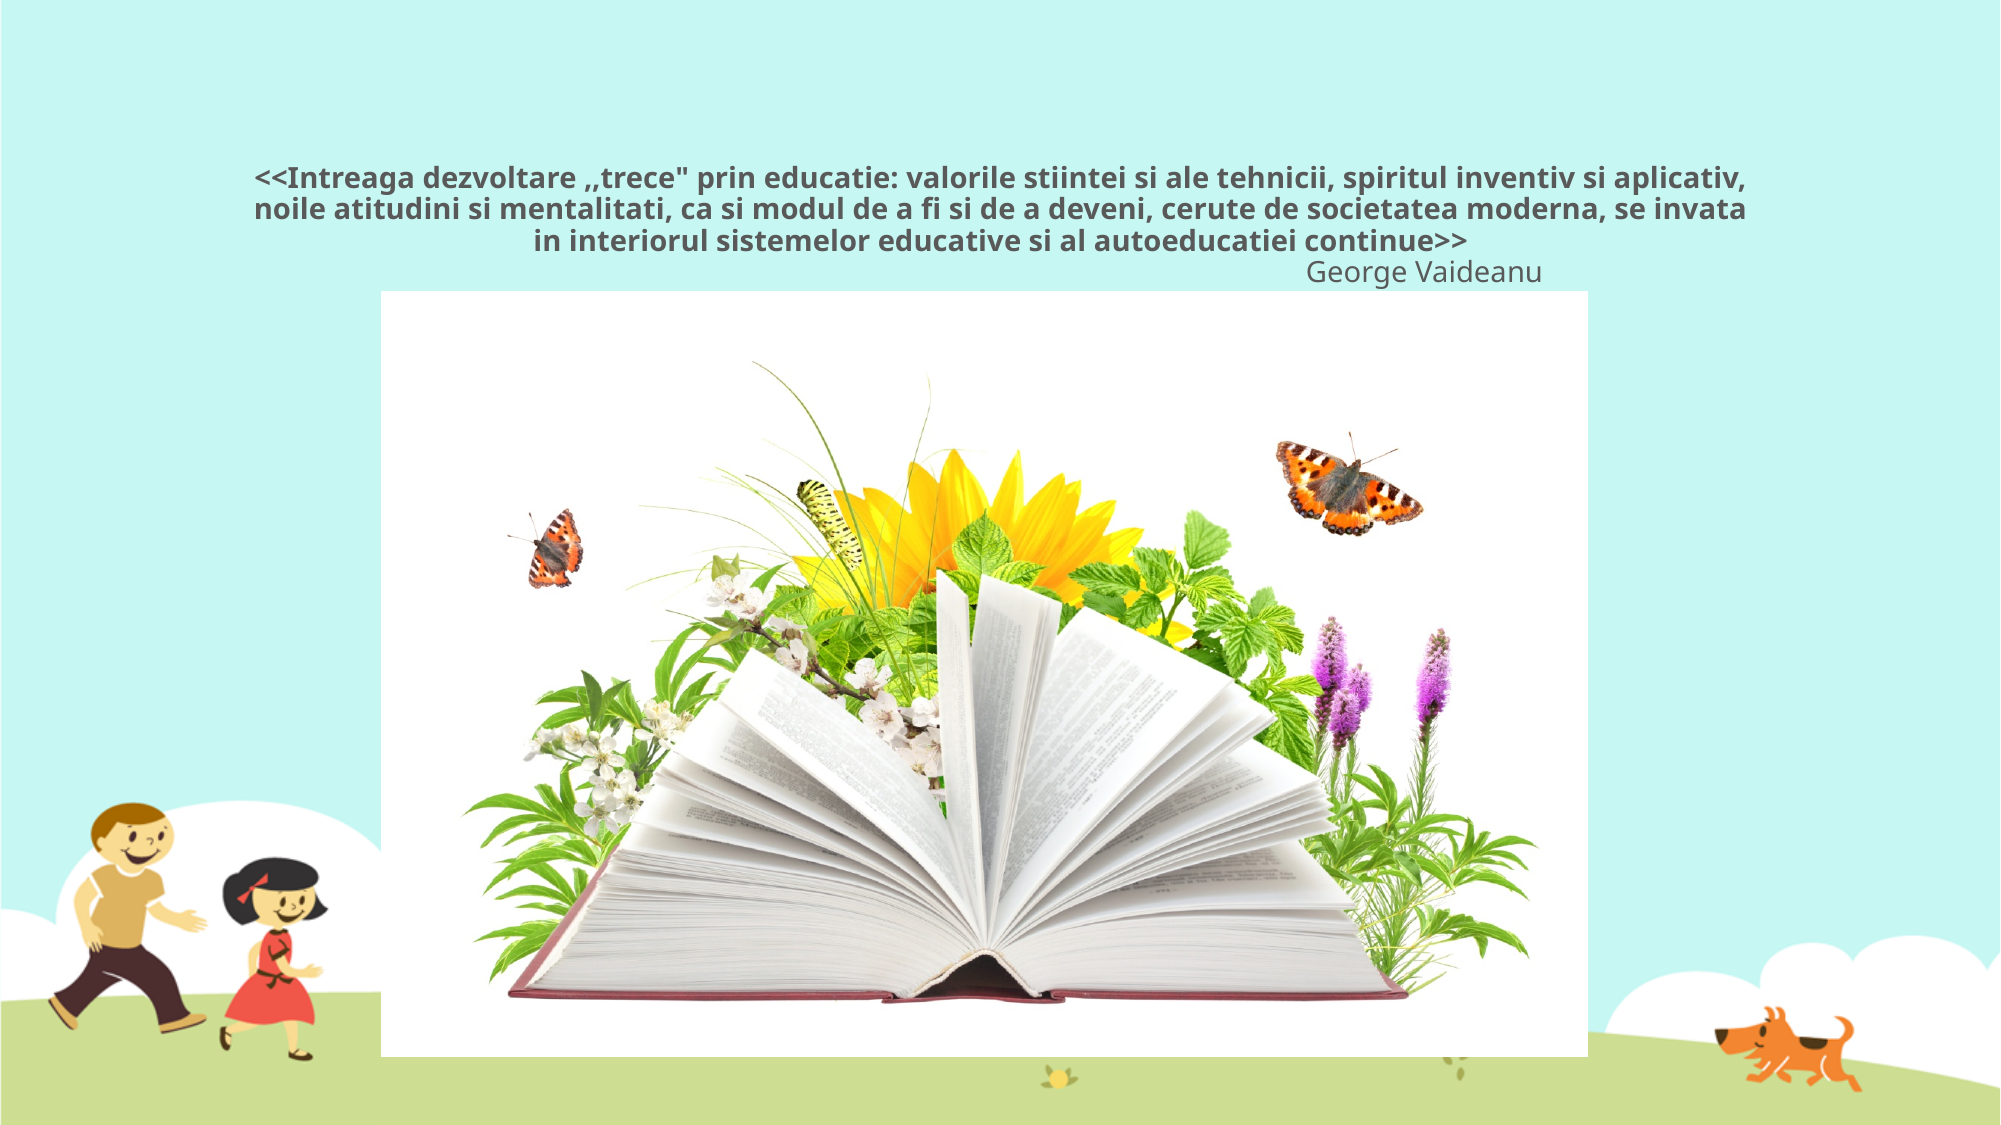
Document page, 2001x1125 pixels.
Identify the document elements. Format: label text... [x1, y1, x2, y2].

title <<Intreaga dezvoltare ,,trece" prin educatie: valorile stiintei si ale tehnicii, spiritul inventiv si aplicativ, noile atitudini si mentalitati, ca si modul de a fi si de a deveni, cerute de societatea moderna, se invata in interiorul sistemelor educative si al autoeducatiei continue>> George Vaideanu [232, 123, 1770, 321]
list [381, 291, 1588, 1057]
picture [0, 0, 2001, 1125]
